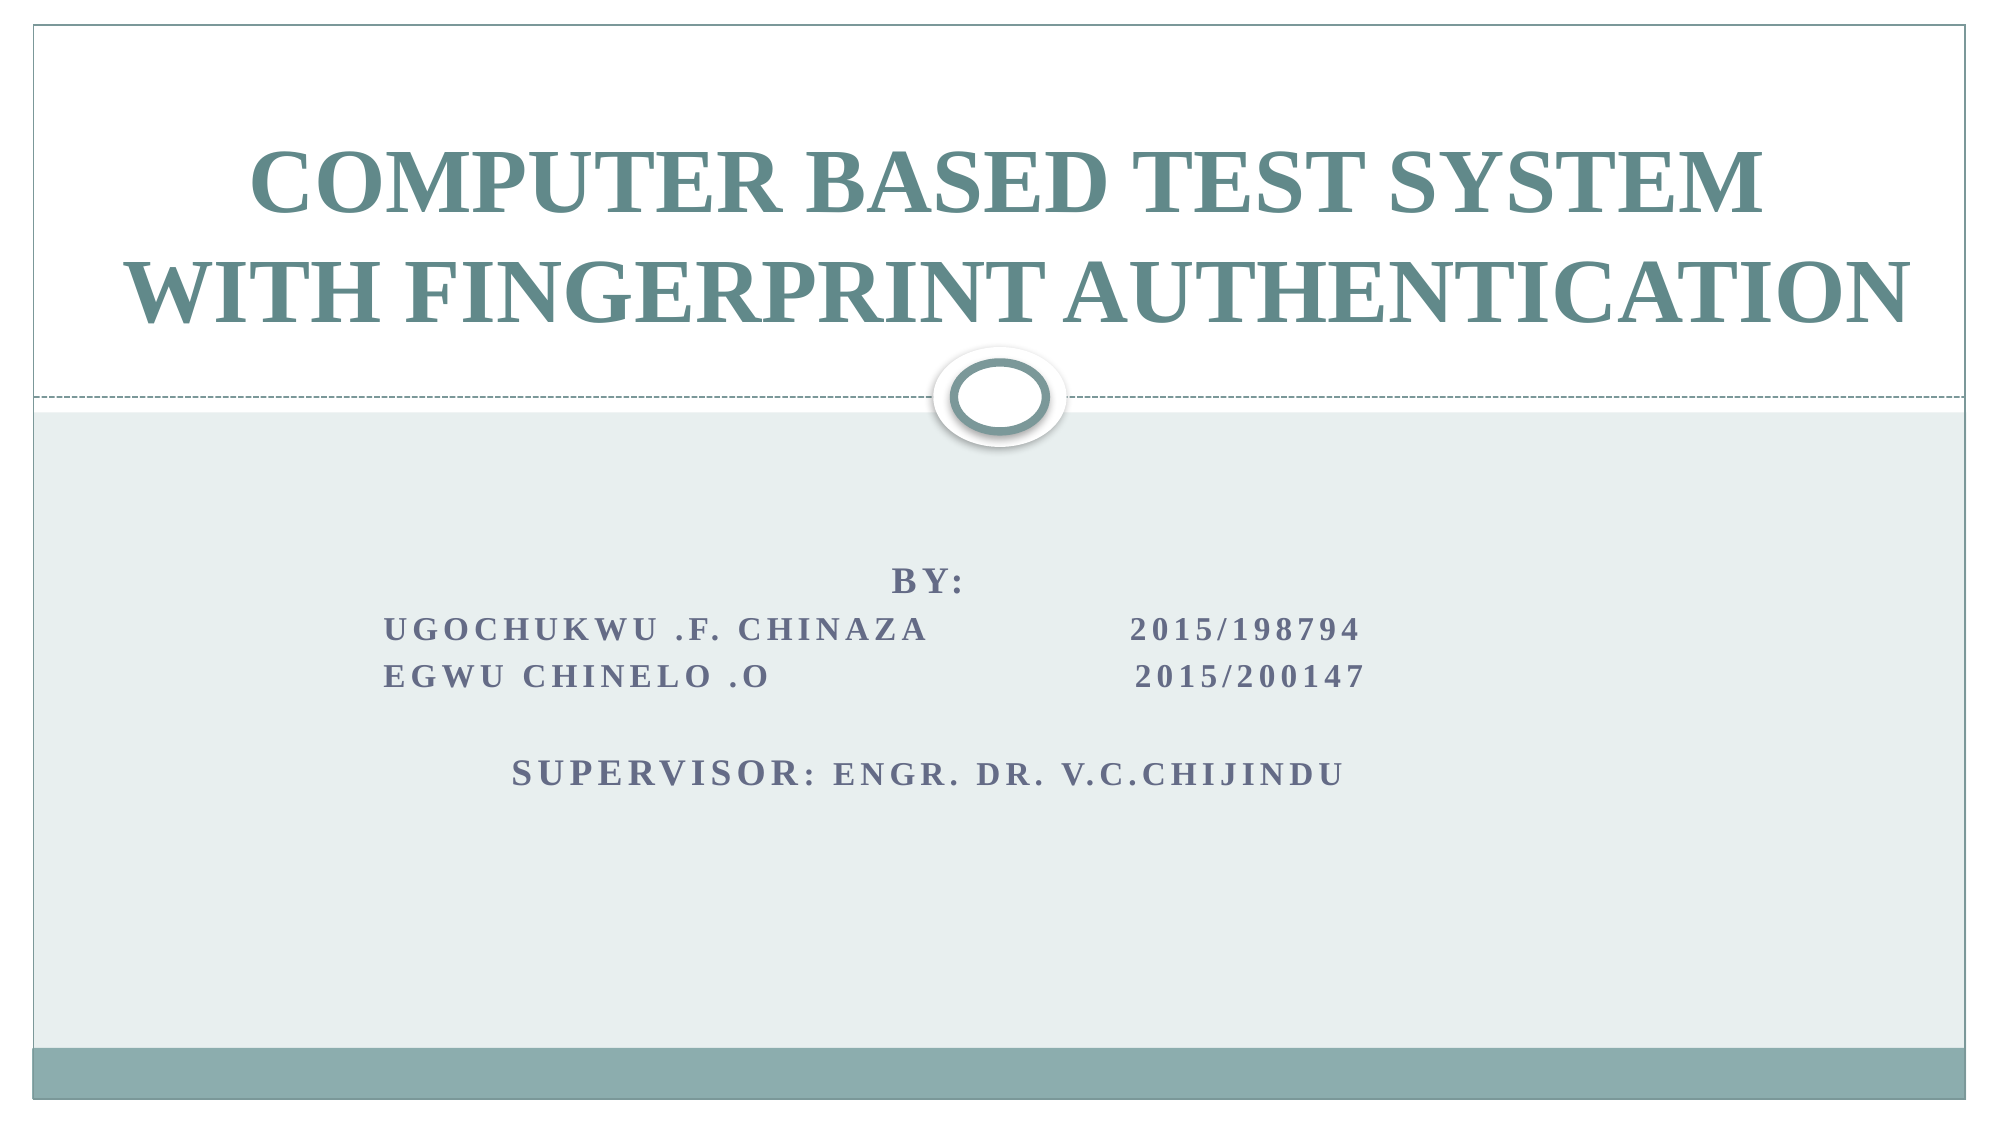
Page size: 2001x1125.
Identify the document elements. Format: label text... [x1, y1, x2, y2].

title COMPUTER BASED TEST SYSTEM WITH FINGERPRINT AUTHENTICATION [35, 37, 1980, 348]
subtitle By: UGOCHUKWU .F. CHINAZA 2015/198794 EGWU CHINELO .O 2015/200147 SUPERVISOR: Engr. Dr. V.C.Chijindu [287, 495, 1567, 873]
